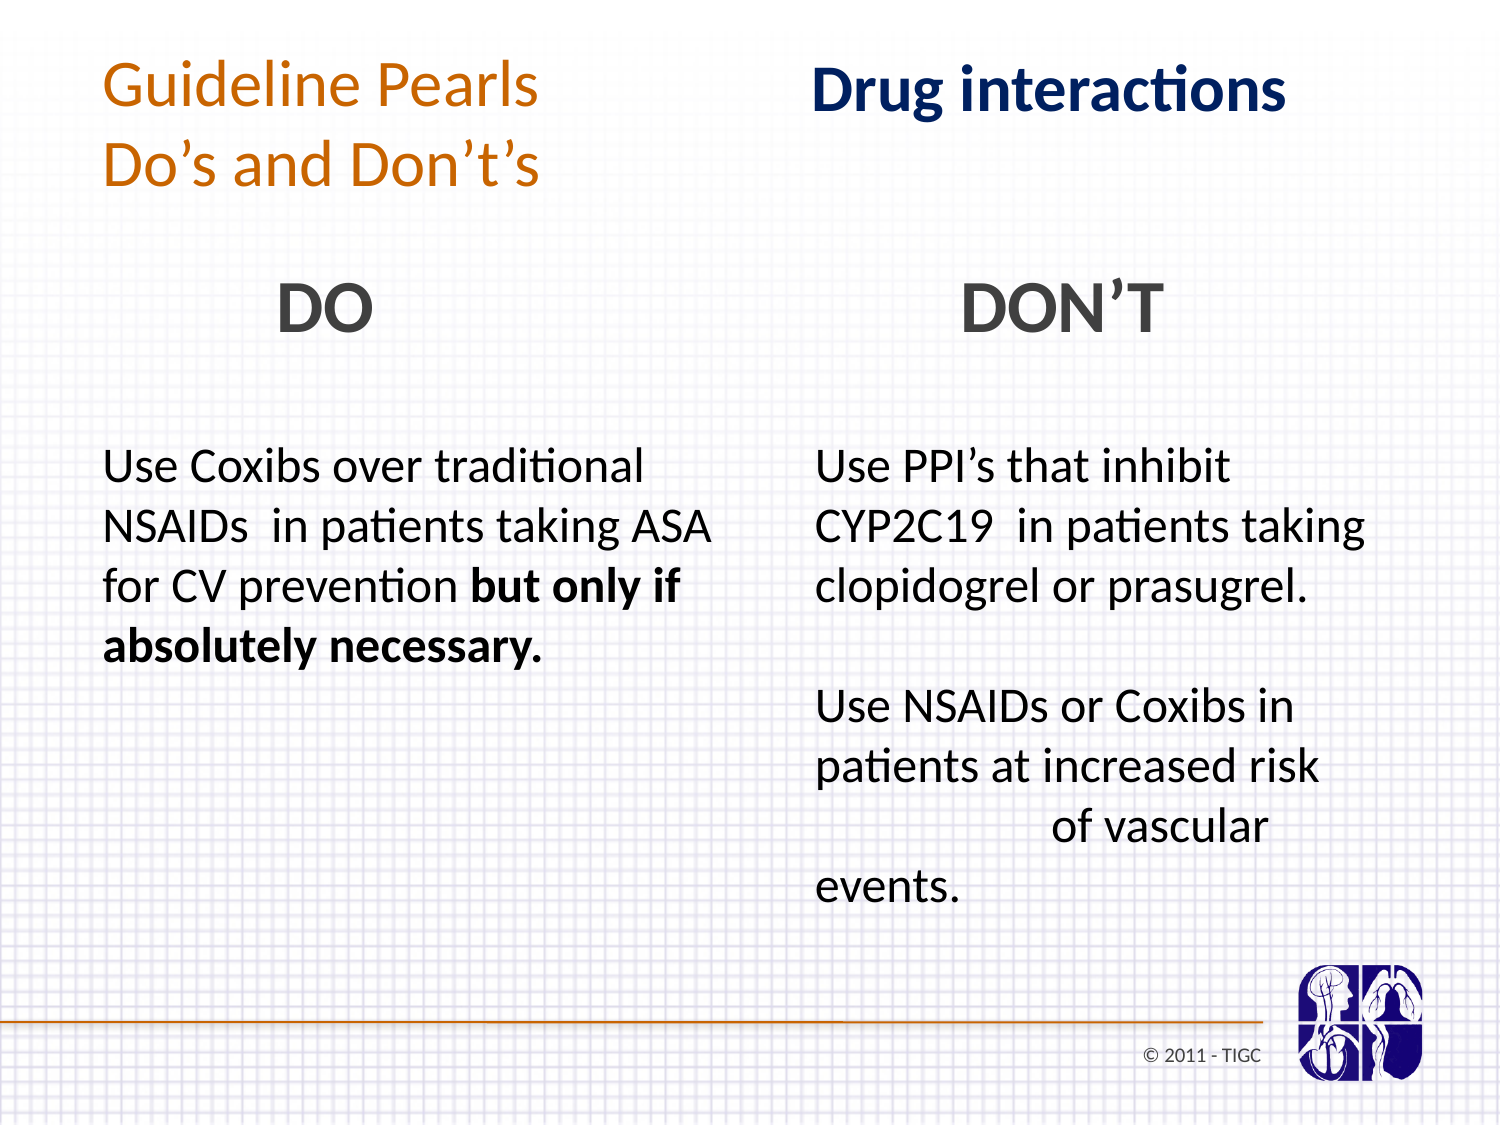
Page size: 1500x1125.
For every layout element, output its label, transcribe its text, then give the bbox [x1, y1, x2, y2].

picture [0, 0, 1500, 1125]
text_box Use PPI’s that inhibit CYP2C19 in patients taking clopidogrel or prasugrel. Use NSAIDs or Coxibs in patients at increased risk of vascular events. [799, 424, 1413, 920]
footer © 2011 - TIGC [801, 1024, 1277, 1085]
text_box Use Coxibs over traditional NSAIDs in patients taking ASA for CV prevention but only if absolutely necessary. [87, 424, 750, 740]
text_box DO [12, 249, 638, 355]
text_box Drug interactions [637, 37, 1463, 133]
title Guideline Pearls Do’s and Don’t’s [87, 62, 1438, 178]
text_box DON’T [750, 249, 1375, 355]
